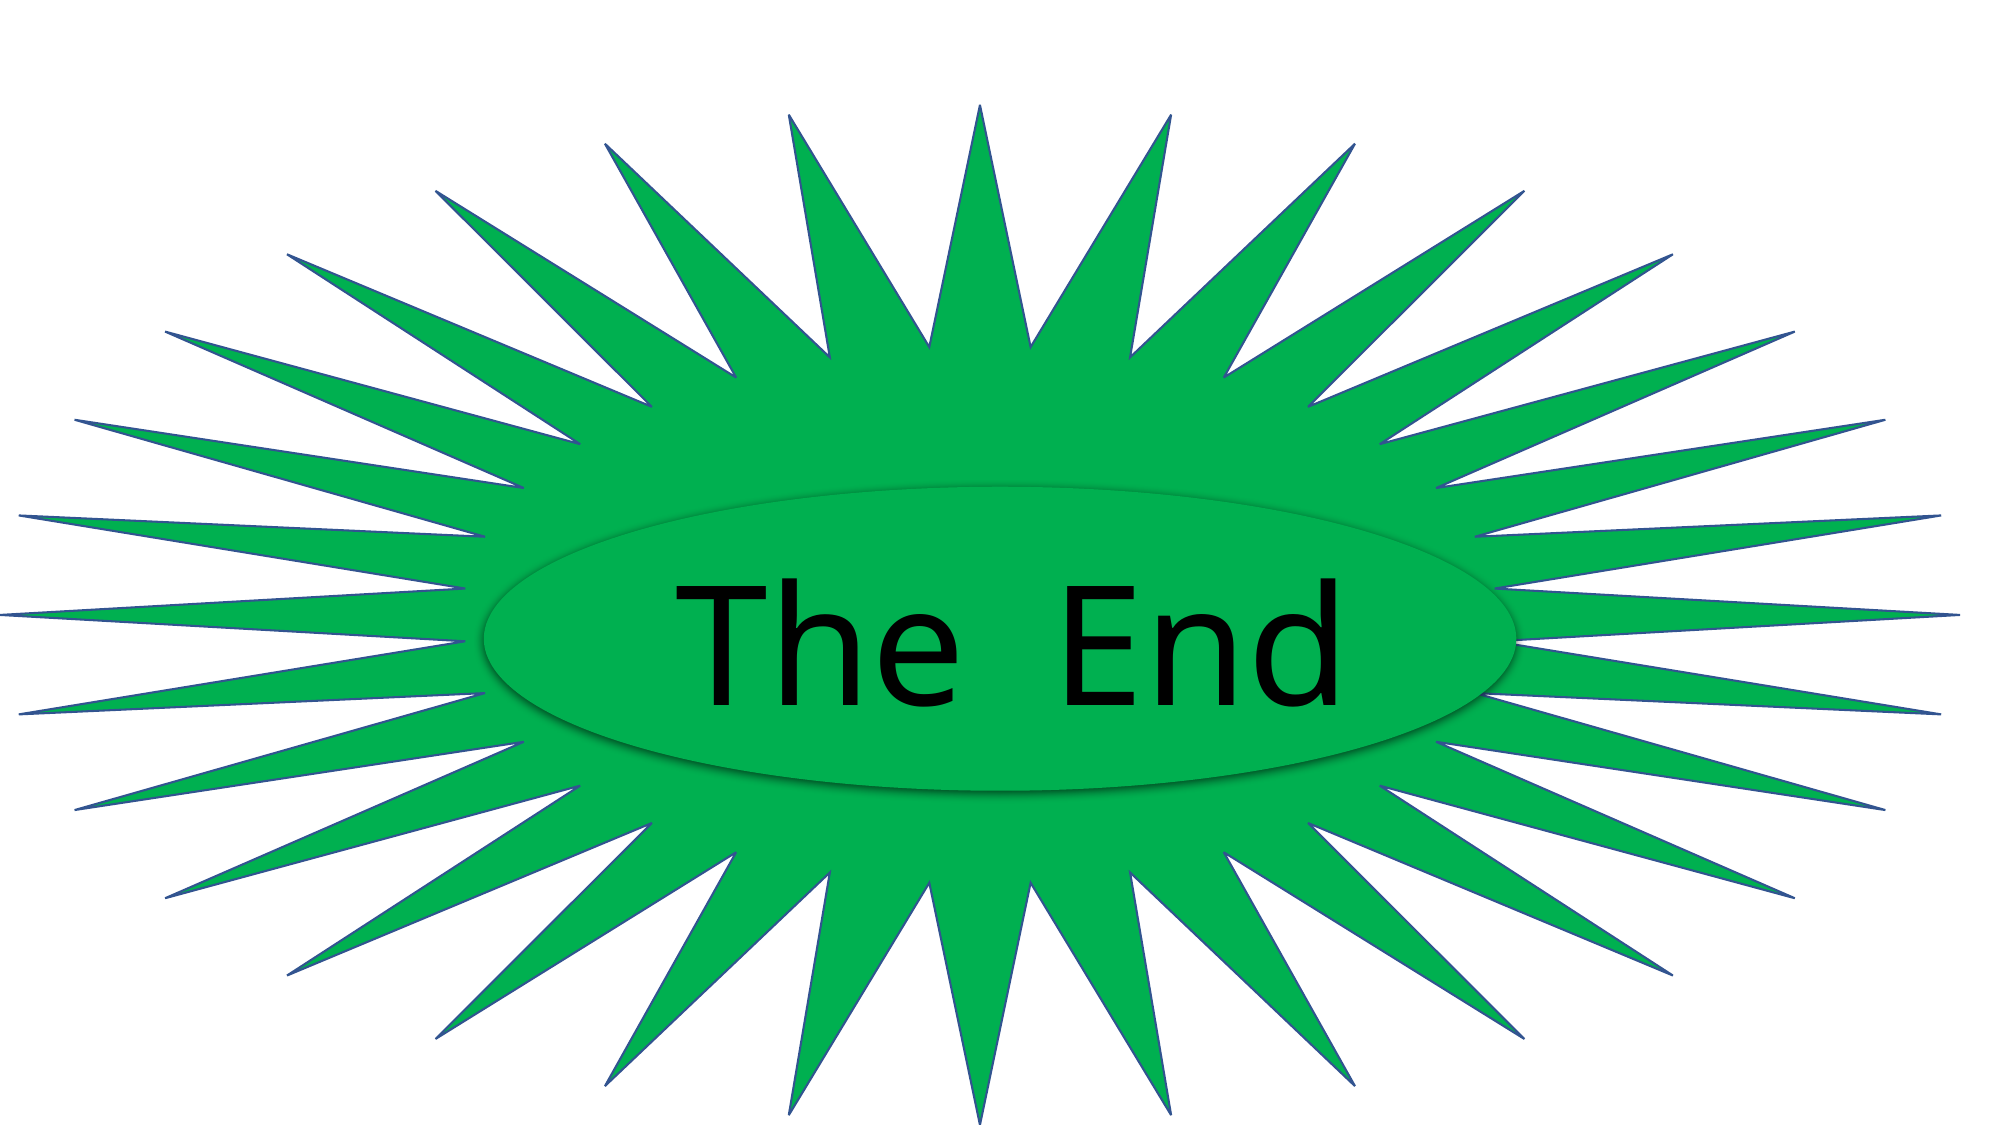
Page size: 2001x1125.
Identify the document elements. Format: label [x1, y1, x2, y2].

text_box [0, 104, 1960, 1125]
